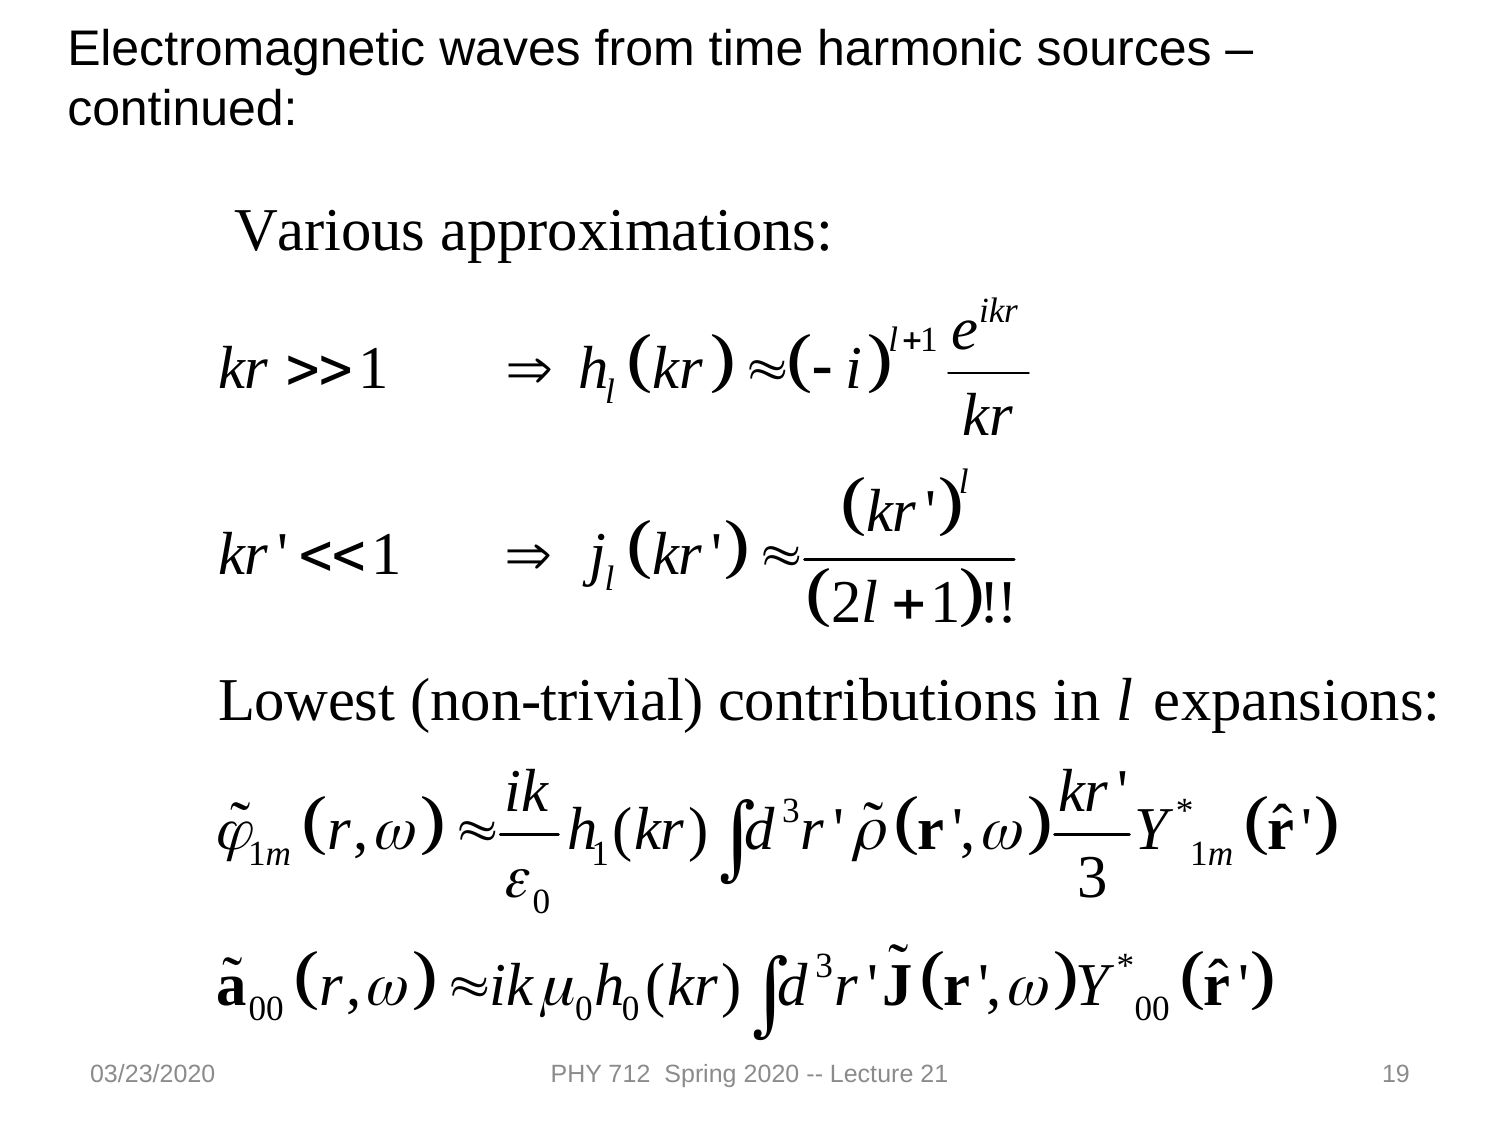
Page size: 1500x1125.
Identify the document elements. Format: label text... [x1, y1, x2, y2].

text_box Electromagnetic waves from time harmonic sources – continued: [52, 8, 1390, 144]
slide_number 19 [1074, 1051, 1425, 1103]
footer PHY 712 Spring 2020 -- Lecture 21 [512, 1051, 988, 1103]
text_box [212, 200, 1443, 1043]
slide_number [75, 1042, 425, 1103]
